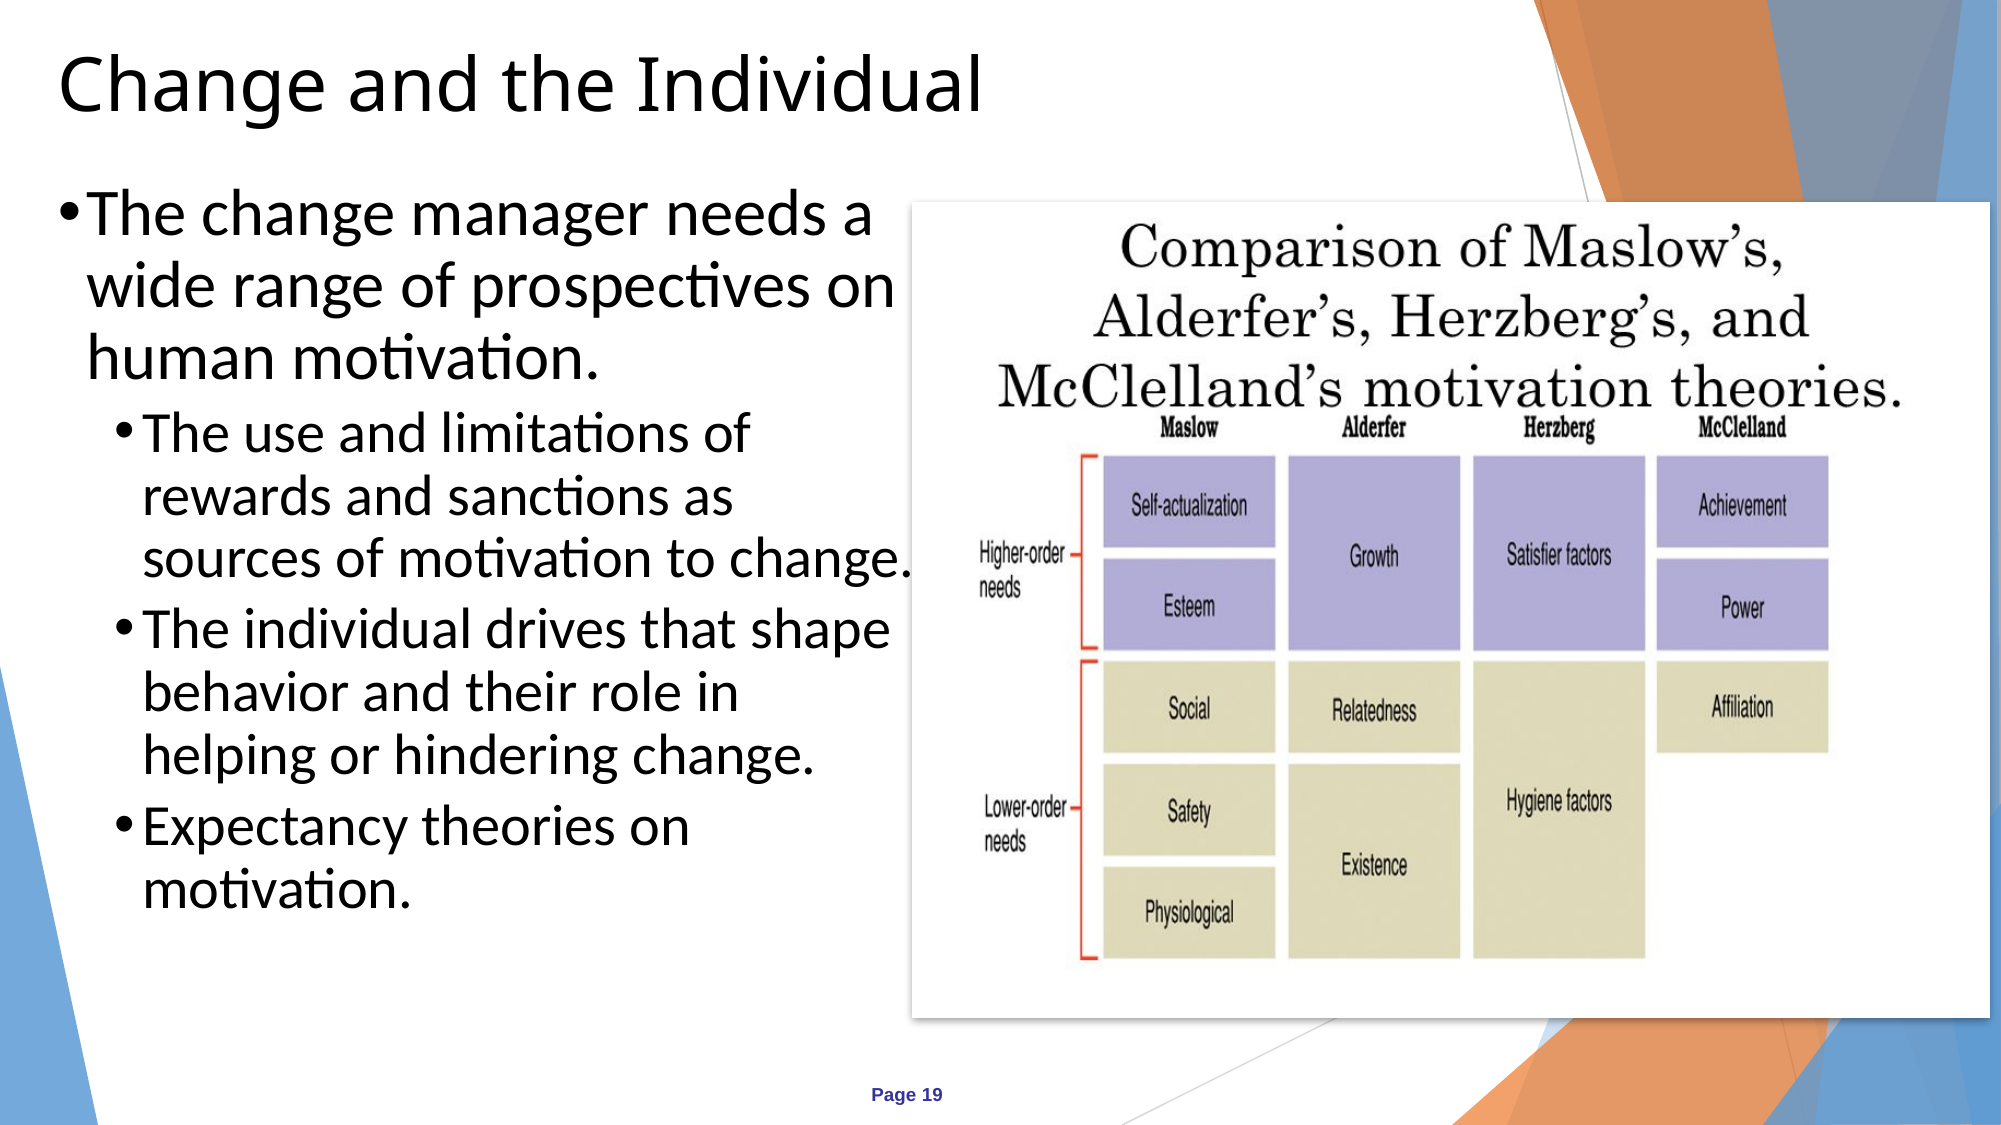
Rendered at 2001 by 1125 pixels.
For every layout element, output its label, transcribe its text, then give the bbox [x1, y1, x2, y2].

list The change manager needs a wide range of prospectives on human motivation. The use and limitations of rewards and sanctions as sources of motivation to change. The individual drives that shape behavior and their role in helping or hindering change. Expectancy theories on motivation. [42, 170, 930, 921]
picture [927, 216, 1976, 1004]
title Change and the Individual [42, 40, 1768, 134]
